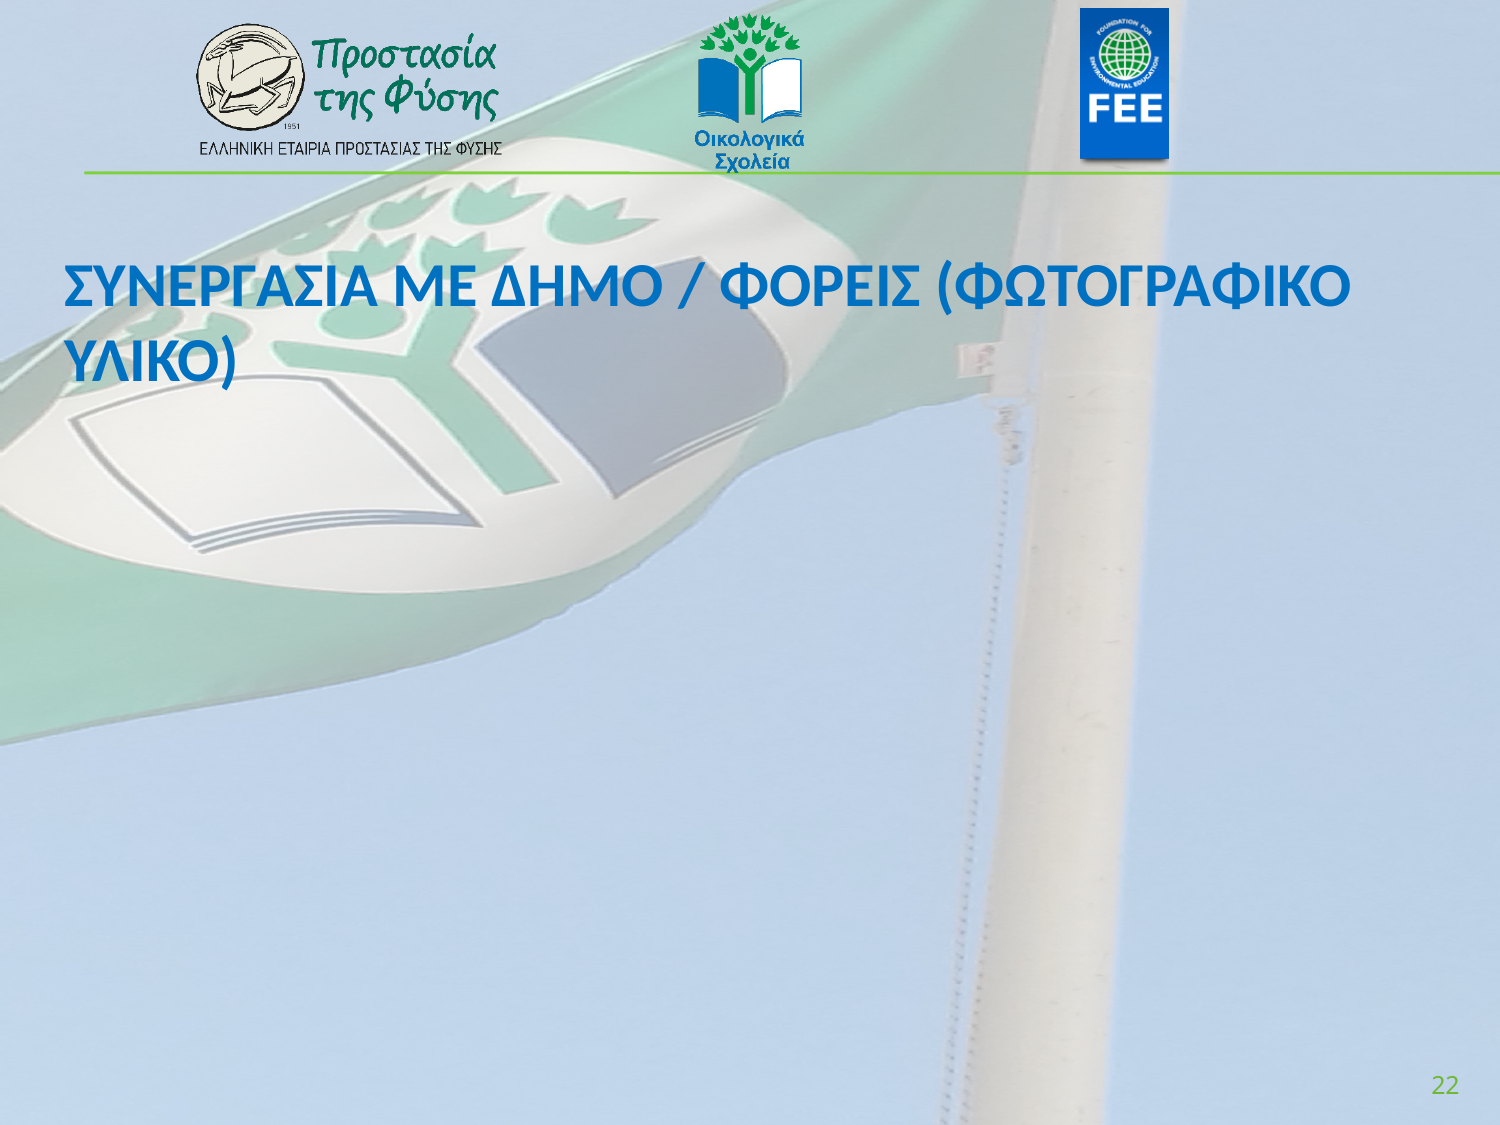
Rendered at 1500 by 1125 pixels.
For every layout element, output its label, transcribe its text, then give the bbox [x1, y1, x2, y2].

text_box [49, 294, 1475, 1038]
slide_number 22 [1350, 1061, 1475, 1103]
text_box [182, 8, 1169, 177]
title Συνεργασια με δημο / φορεισ (φωτογραφικο υλικο) [50, 249, 1475, 294]
